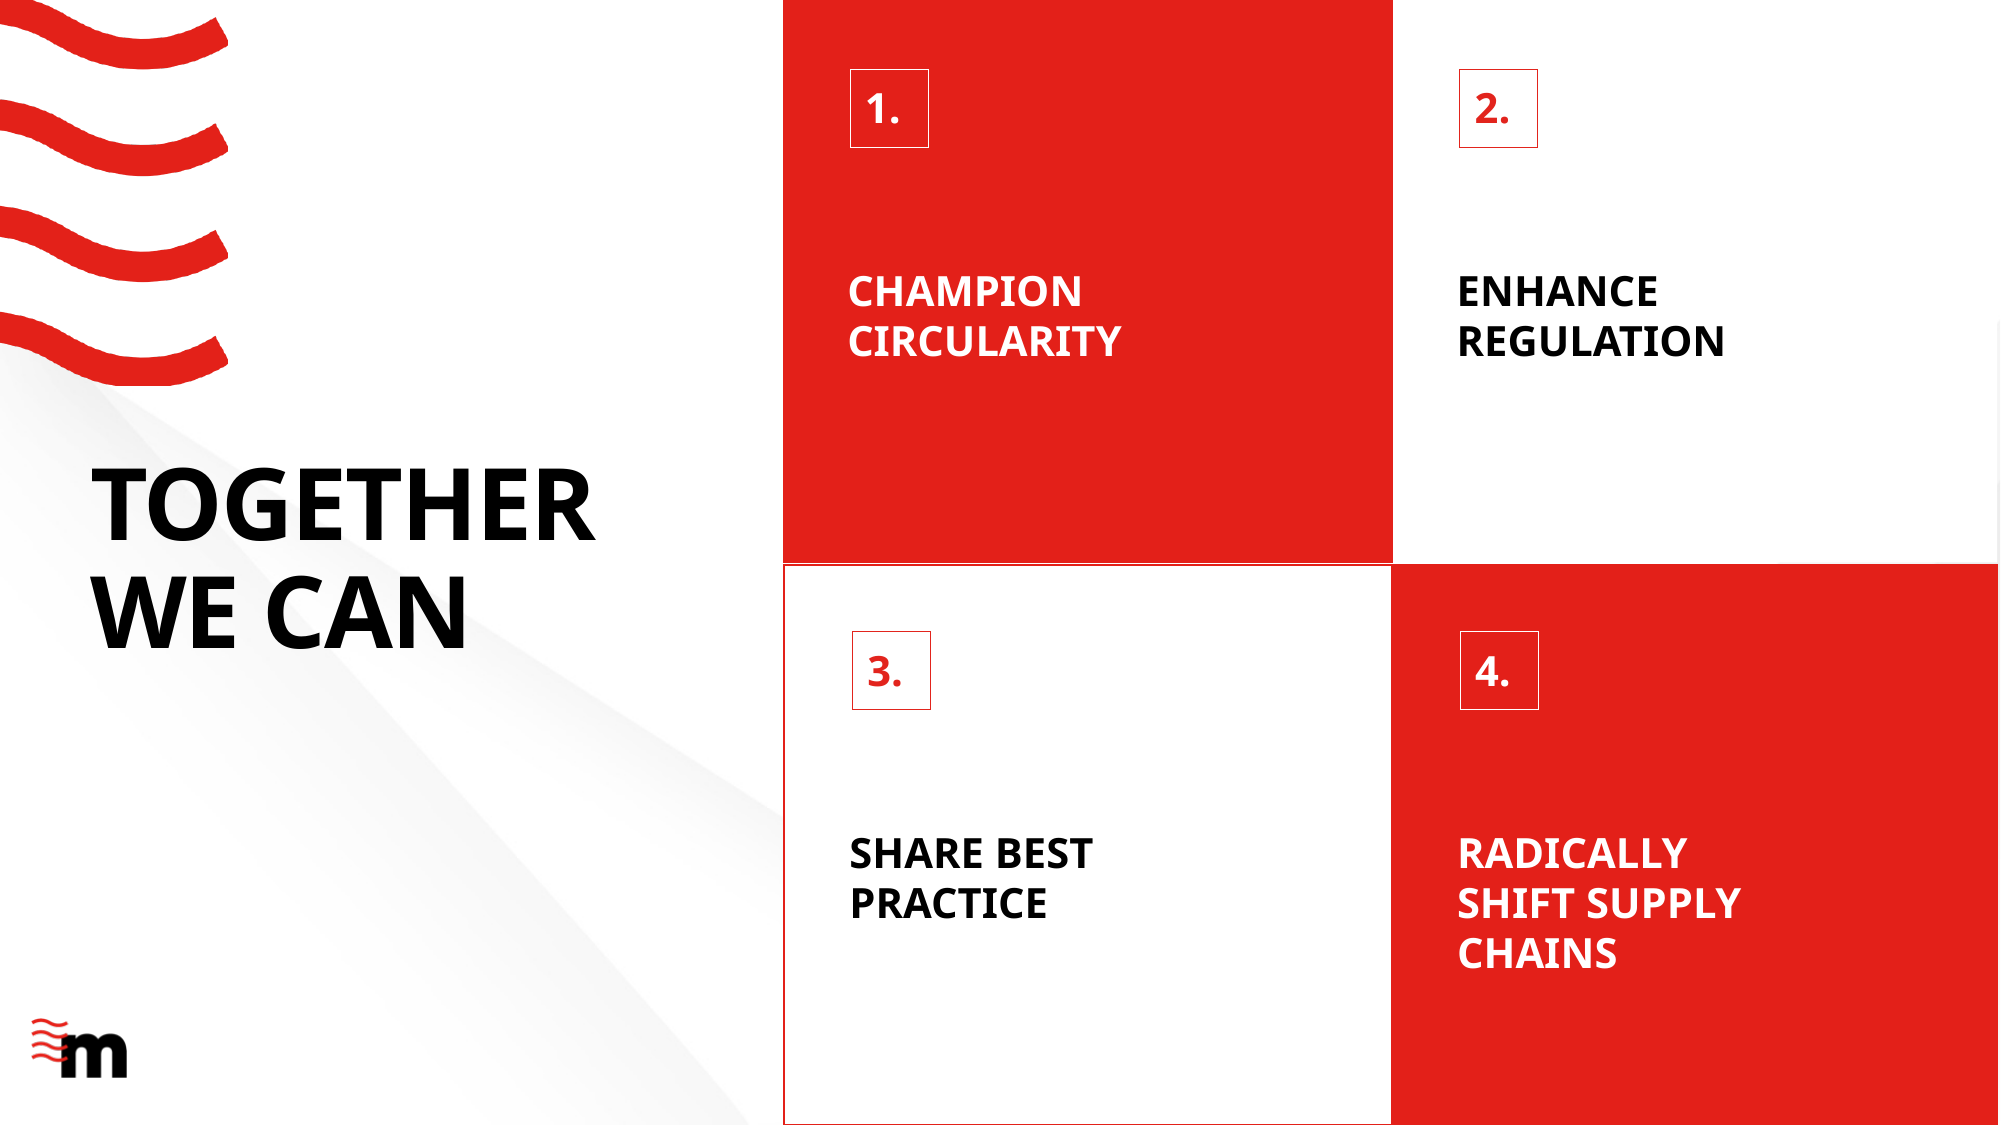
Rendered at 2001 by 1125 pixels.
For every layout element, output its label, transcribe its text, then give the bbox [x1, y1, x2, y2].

text_box [1458, 68, 1539, 148]
text_box CHAMPION CIRCULARITY [832, 257, 1198, 373]
text_box [1393, 0, 1998, 563]
text_box Together we can [90, 454, 748, 671]
text_box [851, 630, 931, 711]
text_box ENHANCE REGULATION [1441, 257, 1807, 373]
picture [0, 0, 2001, 1125]
text_box [783, 0, 1393, 563]
text_box RADICALLY SHIFT SUPPLY CHAINS [1442, 819, 1808, 985]
text_box [849, 68, 929, 148]
text_box SHARE BEST PRACTICE [834, 819, 1200, 935]
text_box [1393, 564, 1998, 1125]
text_box [783, 564, 1393, 1125]
text_box [1459, 630, 1539, 711]
